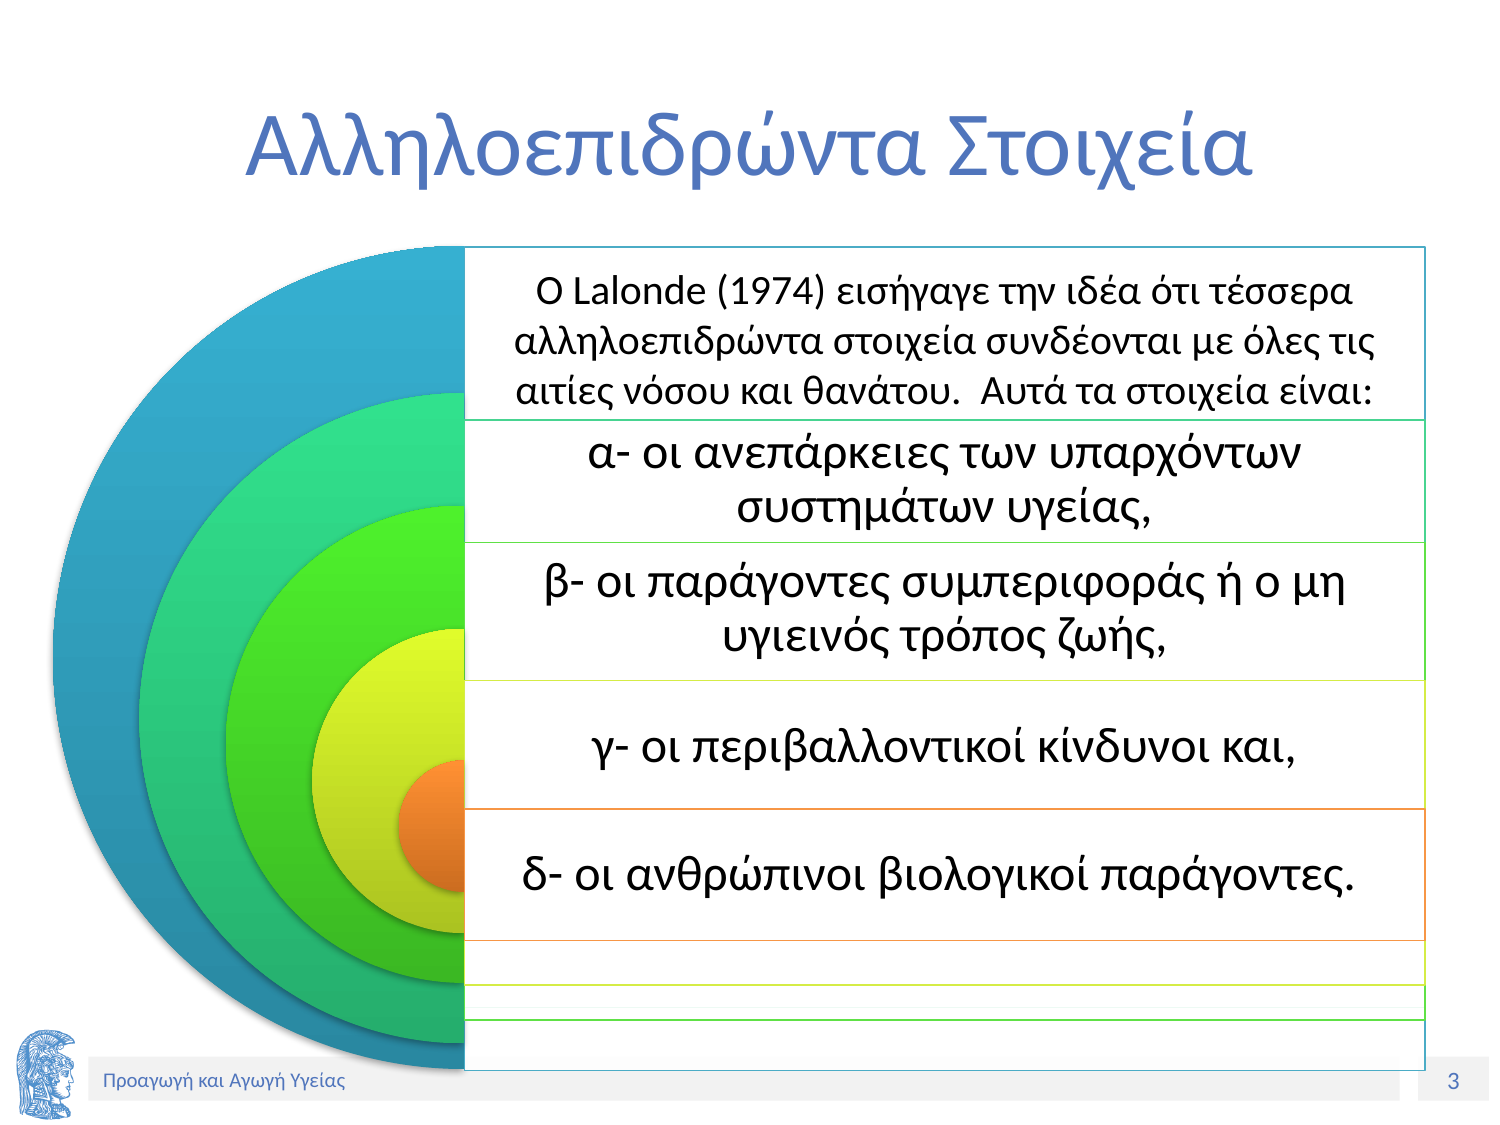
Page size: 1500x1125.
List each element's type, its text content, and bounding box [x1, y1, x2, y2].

title Αλληλοεπιδρώντα Στοιχεία [75, 45, 1425, 219]
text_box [52, 219, 1426, 1071]
picture [9, 1026, 81, 1120]
